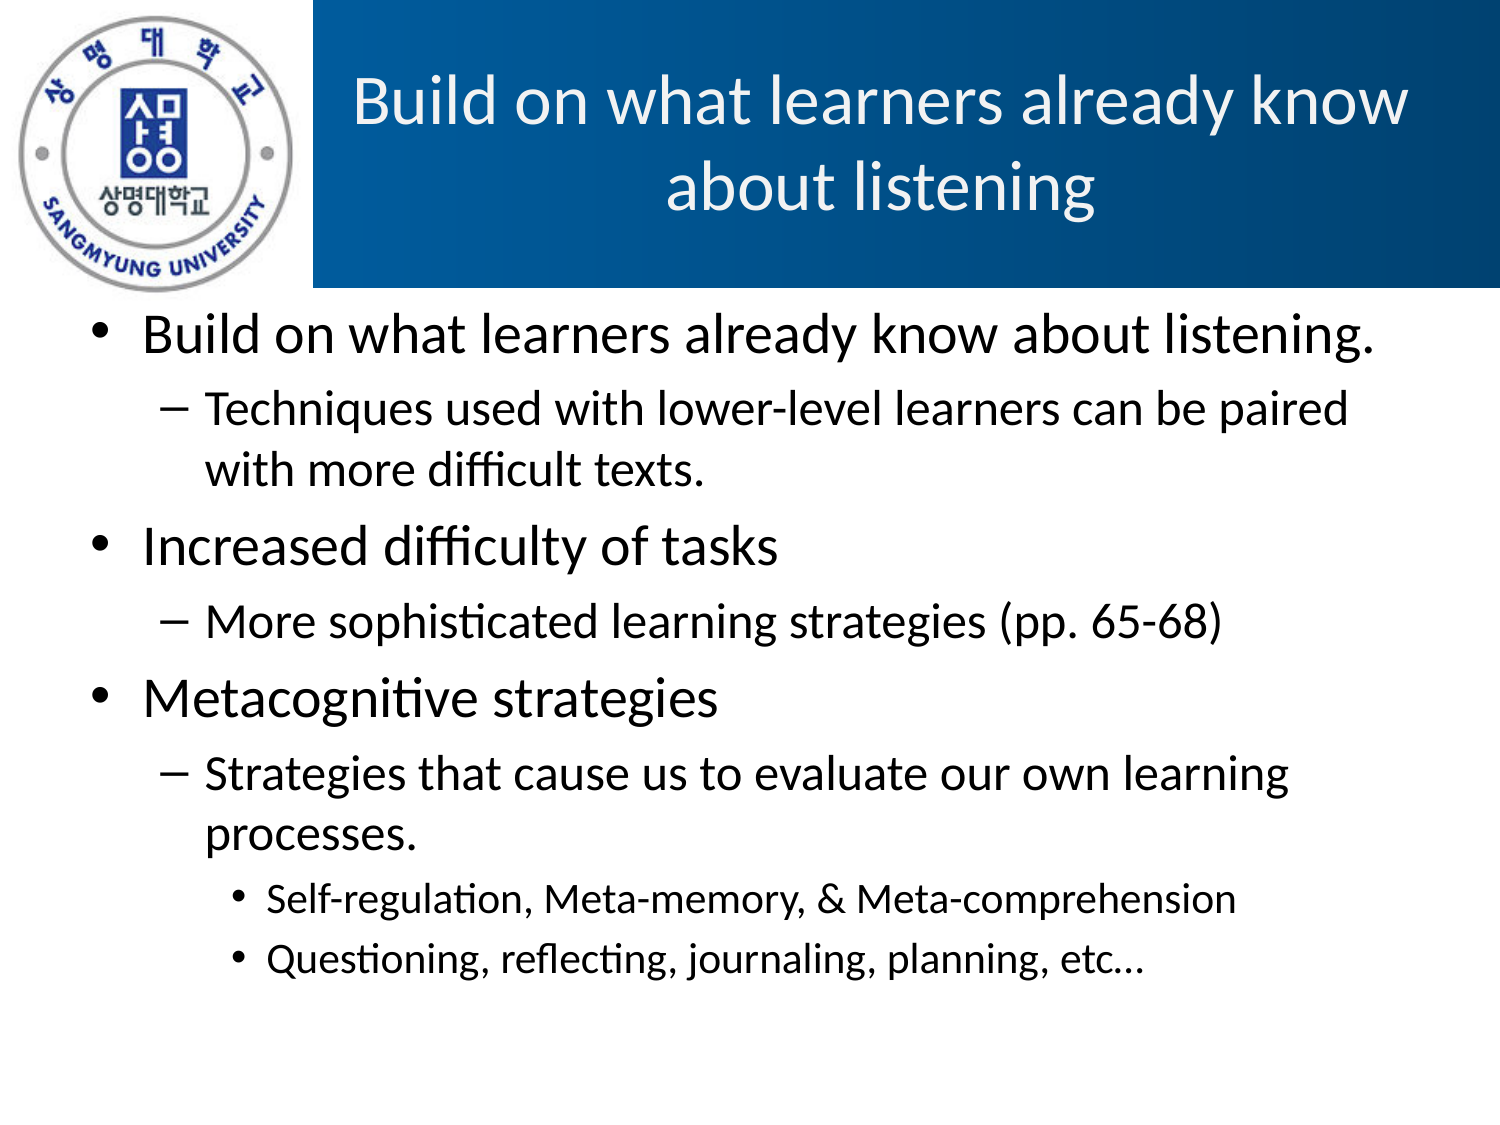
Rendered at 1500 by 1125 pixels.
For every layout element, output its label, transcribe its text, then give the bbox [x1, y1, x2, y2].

title Build on what learners already know about listening [300, 45, 1463, 233]
list Build on what learners already know about listening. Techniques used with lower-level learners can be paired with more difficult texts. Increased difficulty of tasks More sophisticated learning strategies (pp. 65-68) Metacognitive strategies Strategies that cause us to evaluate our own learning processes. Self-regulation, Meta-memory, & Meta-comprehension Questioning, reflecting, journaling, planning, etc… [75, 287, 1425, 1005]
picture [0, 0, 313, 310]
